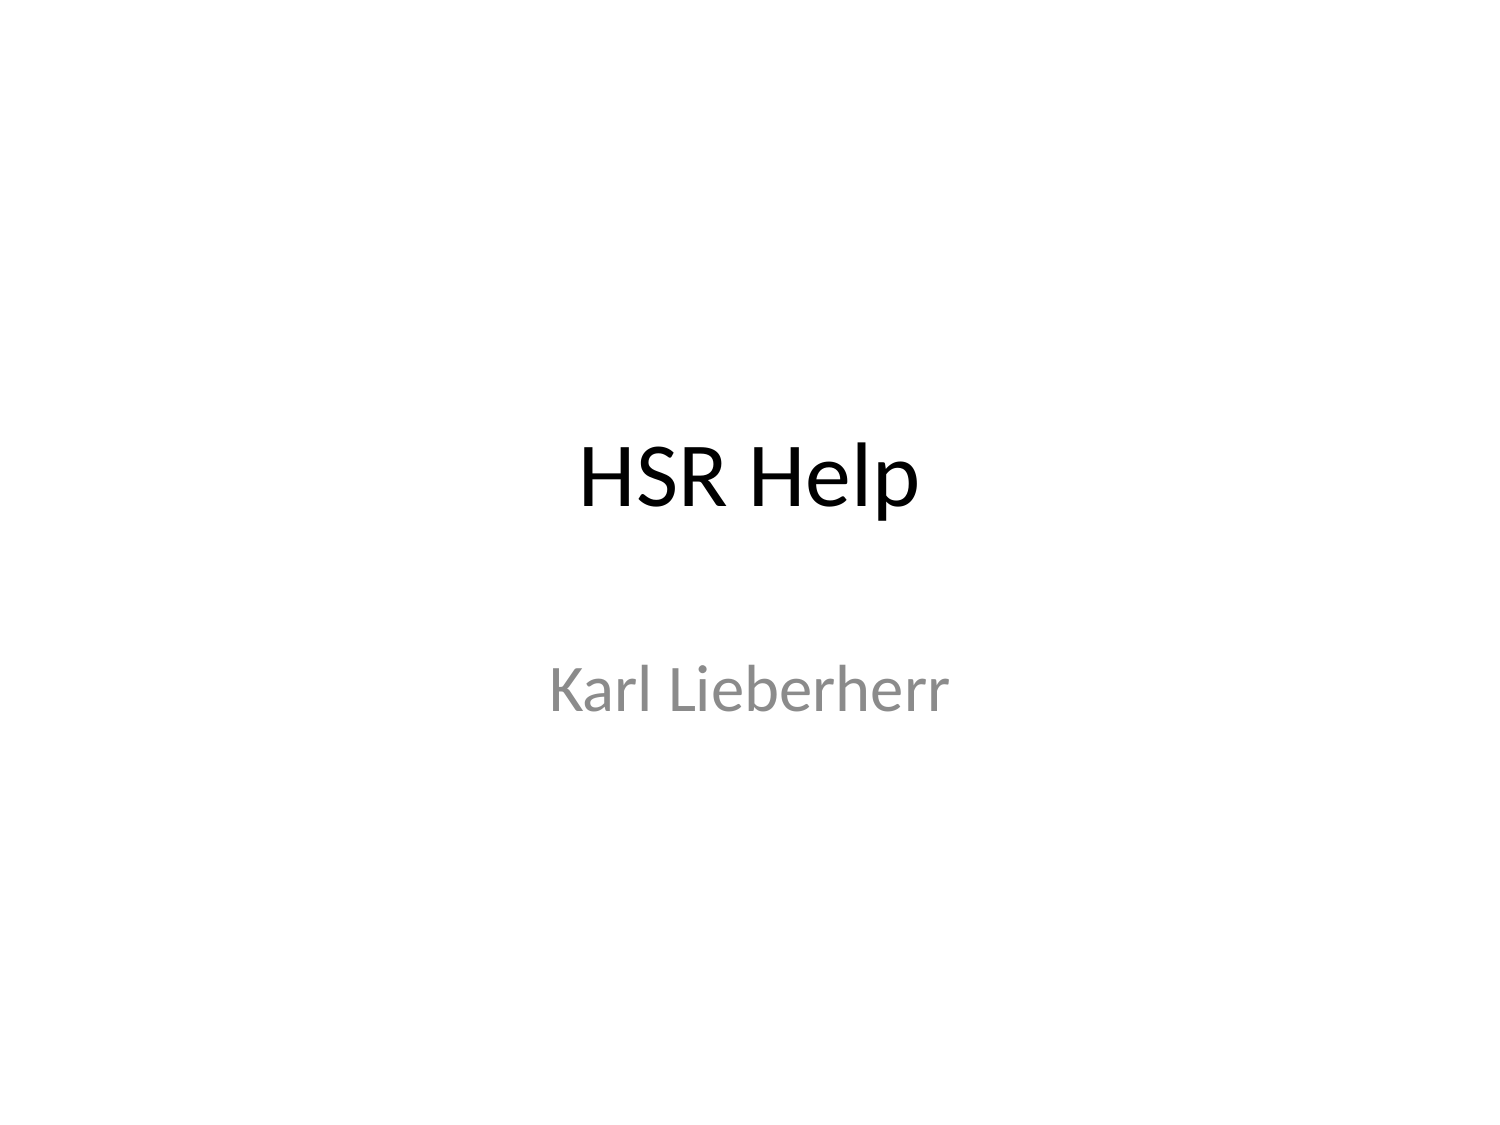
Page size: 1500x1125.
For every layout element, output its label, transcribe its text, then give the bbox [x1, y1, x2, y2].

subtitle Karl Lieberherr [225, 637, 1275, 925]
title HSR Help [112, 349, 1388, 591]
